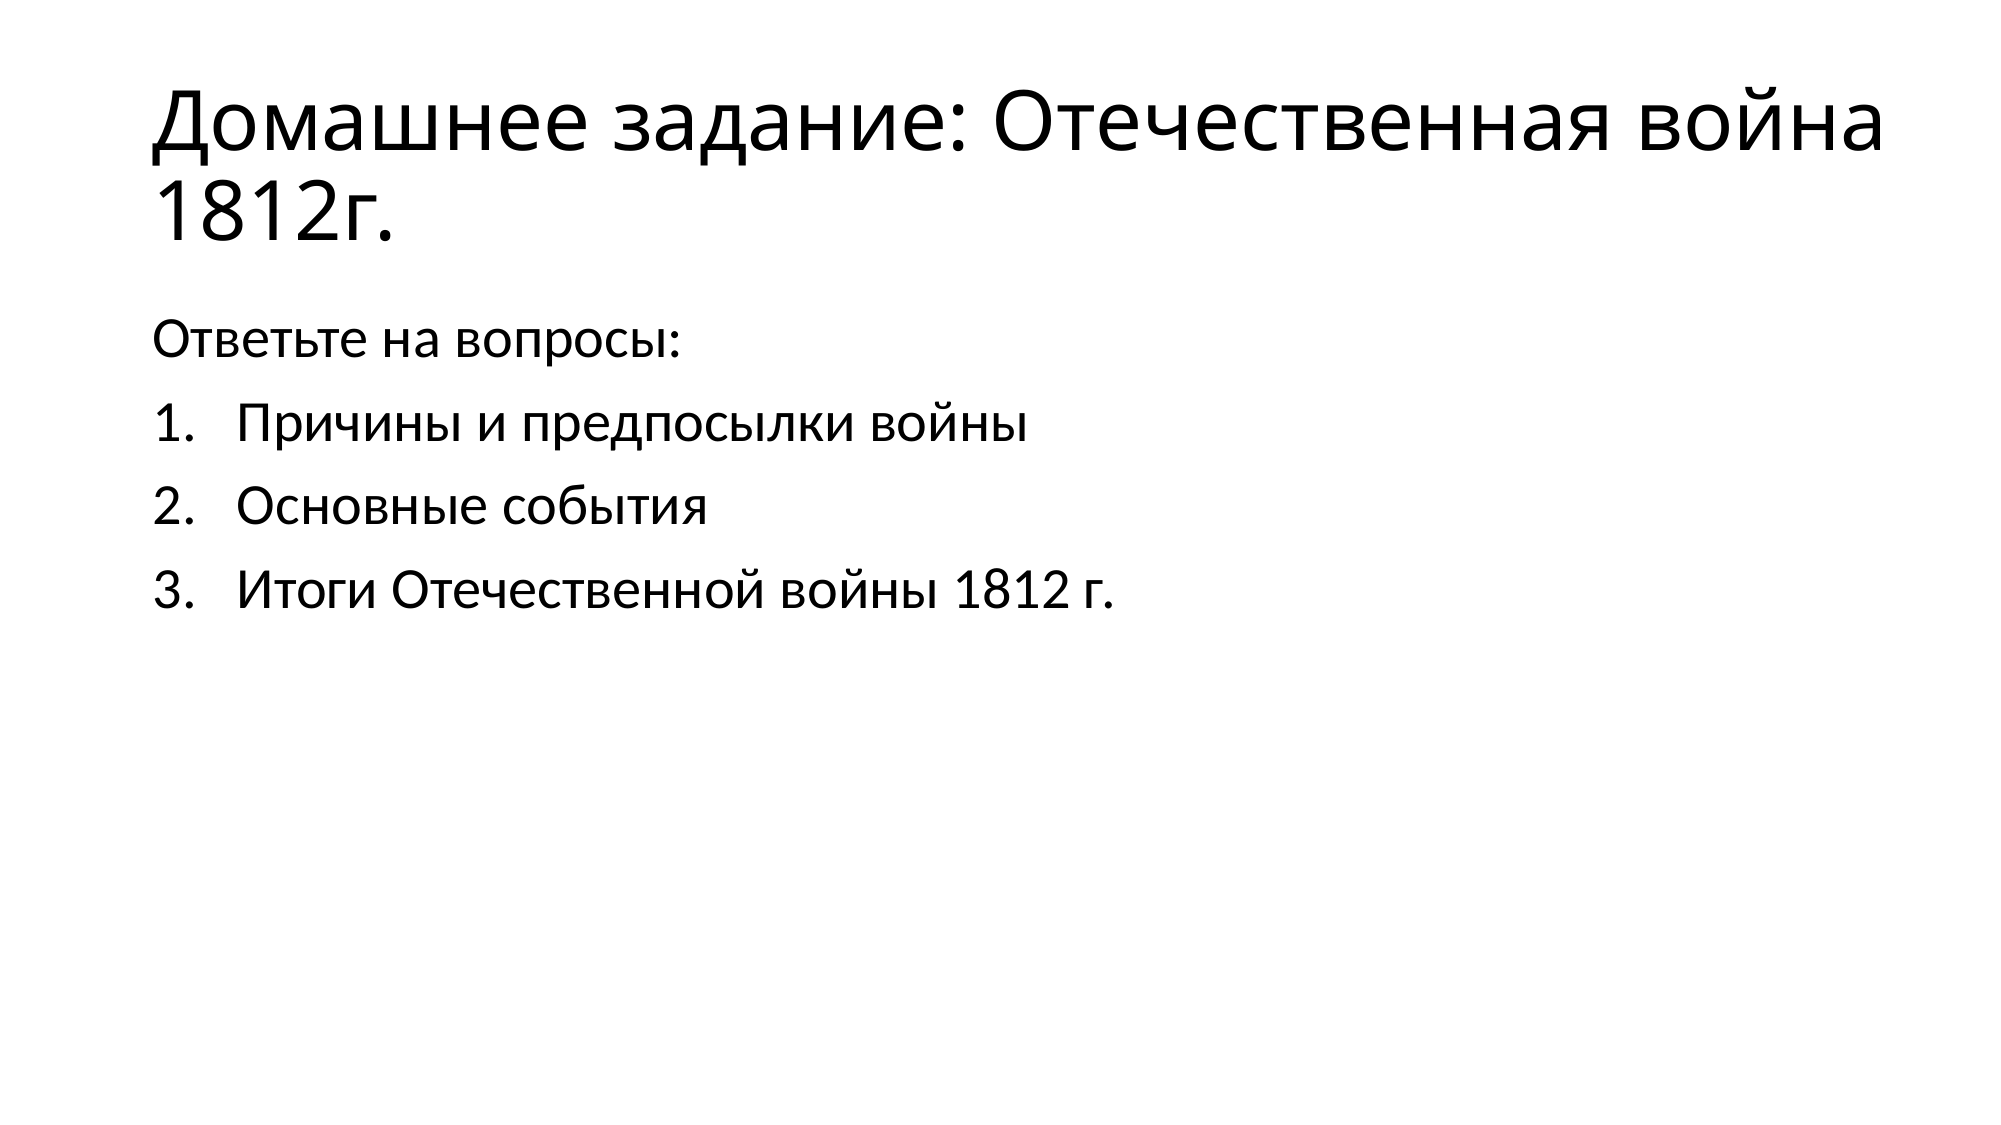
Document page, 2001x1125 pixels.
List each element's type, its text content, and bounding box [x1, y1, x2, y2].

title Домашнее задание: Отечественная война 1812г. [137, 59, 1915, 278]
list Ответьте на вопросы: Причины и предпосылки войны Основные события Итоги Отечественной войны 1812 г. [137, 299, 1863, 1014]
